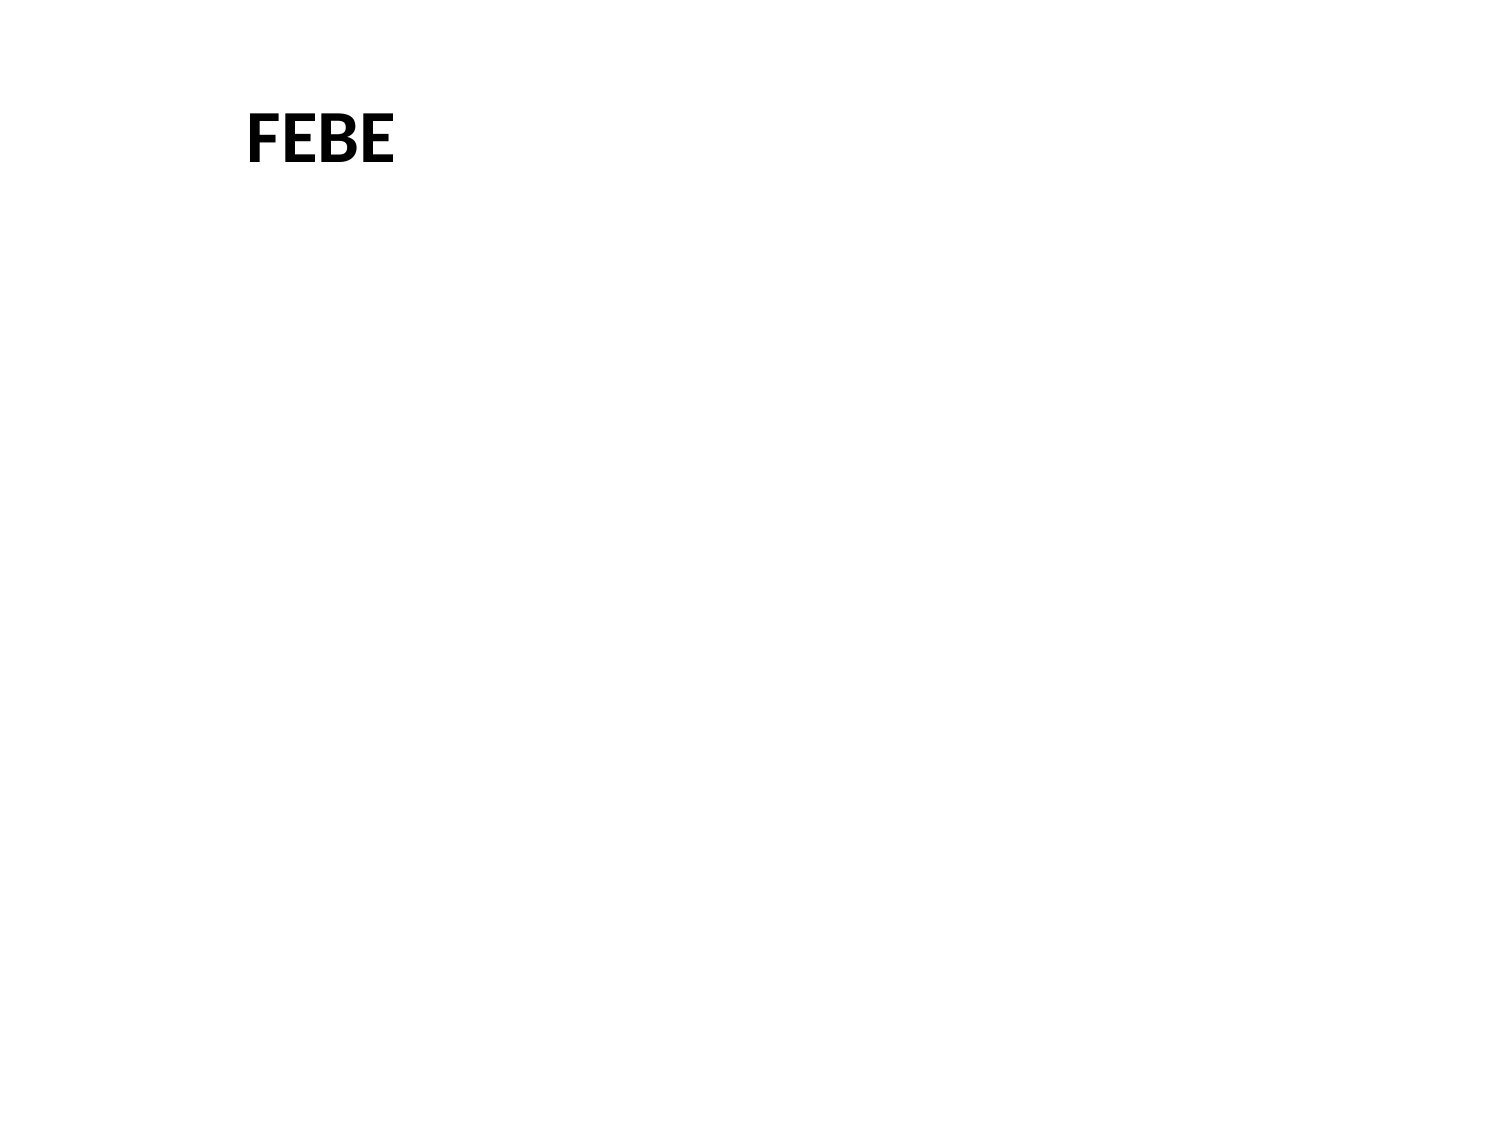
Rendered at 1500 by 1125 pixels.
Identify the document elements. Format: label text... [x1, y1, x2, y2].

title FEBE [75, 44, 569, 236]
